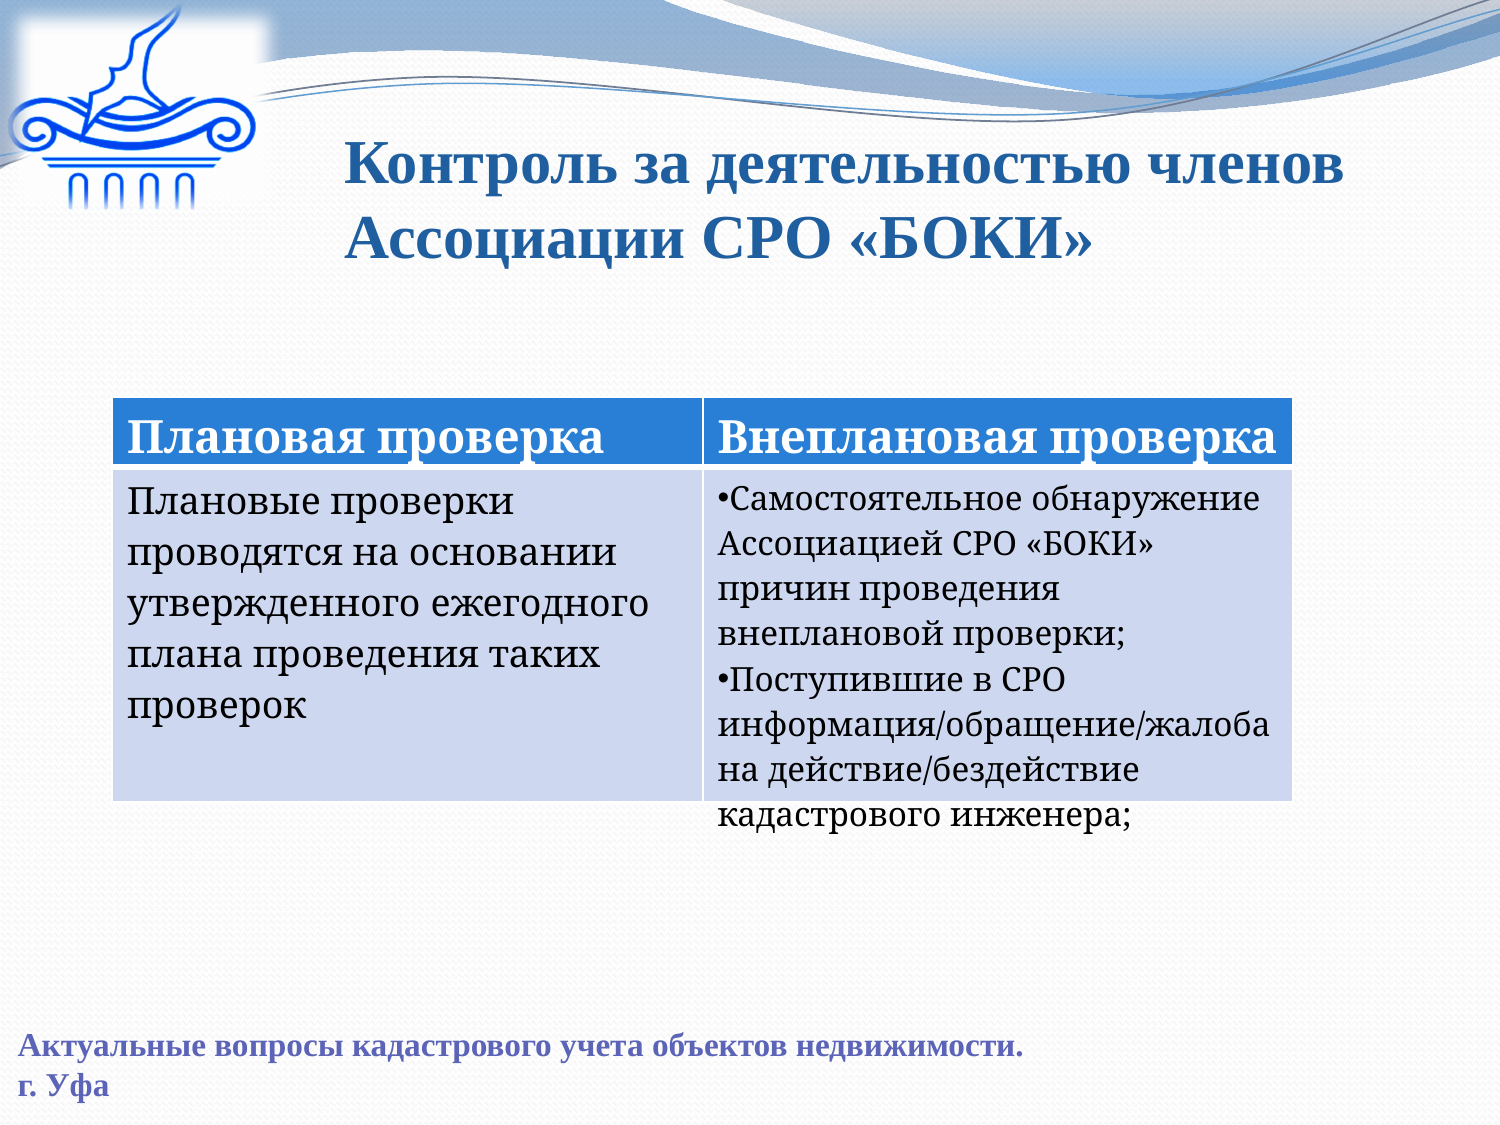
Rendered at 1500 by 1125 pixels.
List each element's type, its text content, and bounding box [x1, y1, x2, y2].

text_box Контроль за деятельностью членов Ассоциации СРО «БОКИ» [330, 113, 1361, 279]
table_cell Самостоятельное обнаружение Ассоциацией СРО «БОКИ» причин проведения внеплановой проверки; Поступившие в СРО информация/обращение/жалоба на действие/бездействие кадастрового инженера; [704, 470, 1292, 801]
picture [0, 0, 286, 220]
table_cell Плановые проверки проводятся на основании утвержденного ежегодного плана проведения таких проверок [113, 470, 702, 801]
footer Актуальные вопросы кадастрового учета объектов недвижимости. г. Уфа [17, 975, 1341, 1103]
table_header Внеплановая проверка [704, 398, 1292, 464]
table_header Плановая проверка [113, 398, 702, 464]
